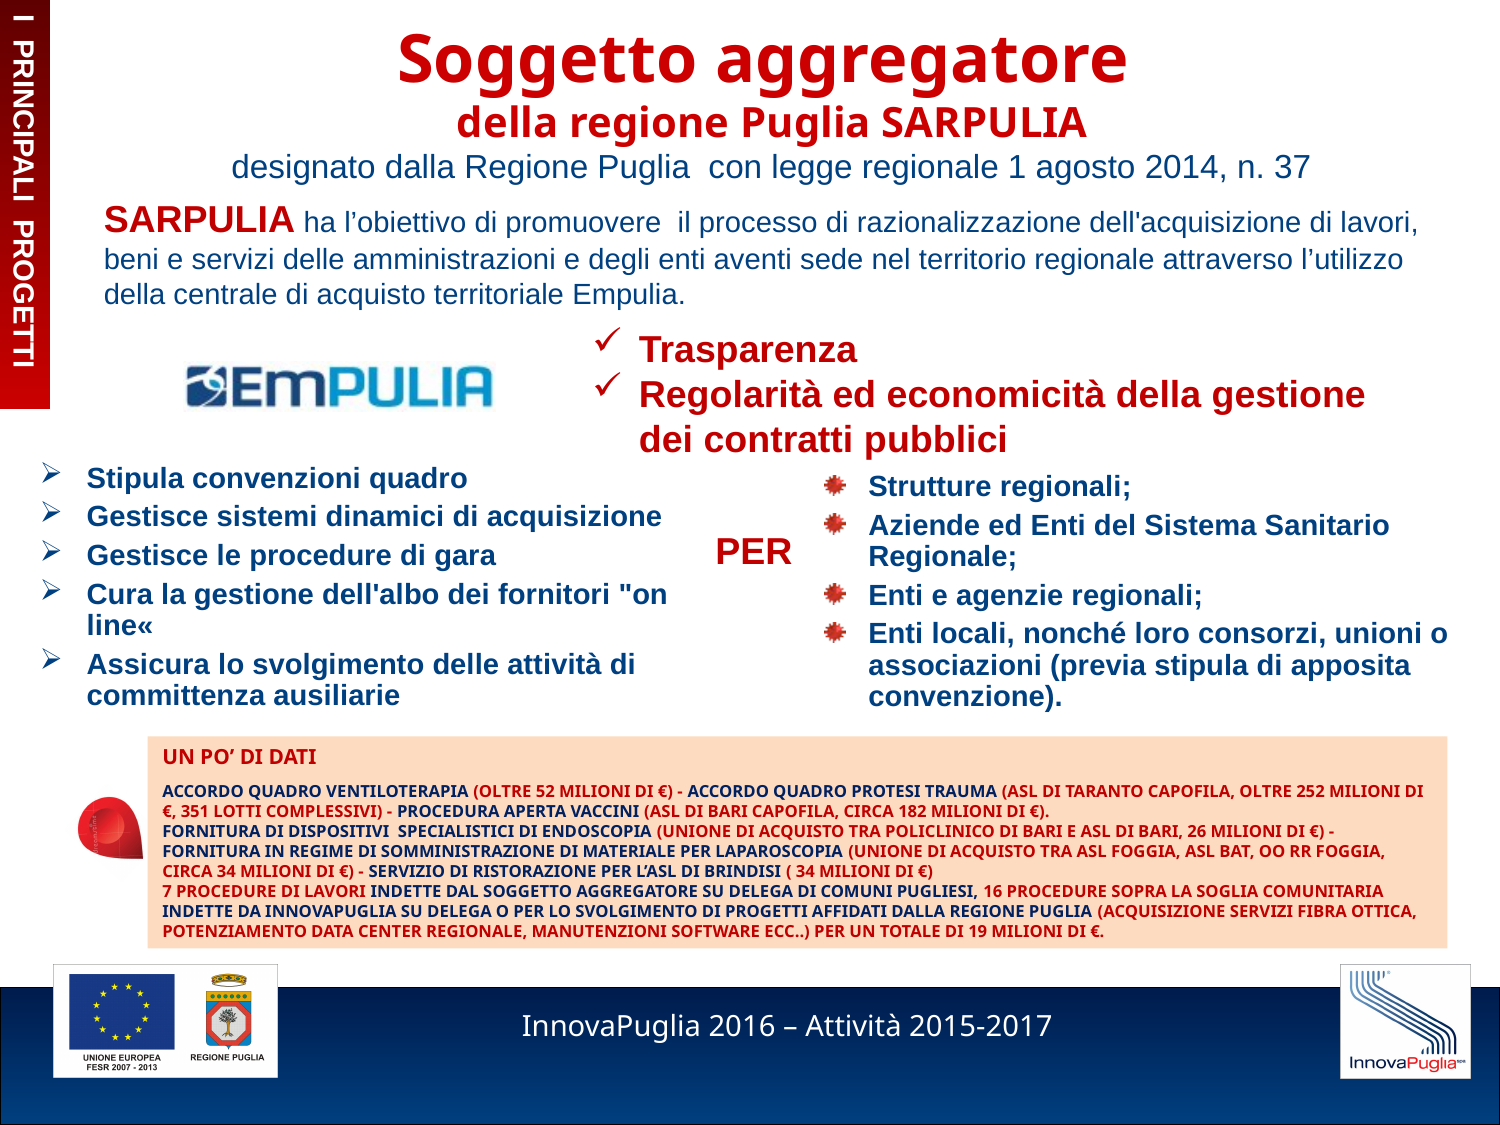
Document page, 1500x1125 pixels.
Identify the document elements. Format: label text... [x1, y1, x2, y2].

text_box Strutture regionali; Aziende ed Enti del Sistema Sanitario Regionale; Enti e agenzie regionali; Enti locali, nonché loro consorzi, unioni o associazioni (previa stipula di apposita convenzione). [810, 463, 1500, 798]
picture [824, 622, 846, 643]
text_box Trasparenza Regolarità ed economicità della gestione dei contratti pubblici [577, 317, 1426, 468]
picture [824, 513, 846, 535]
picture [824, 583, 846, 605]
picture [53, 964, 278, 1078]
text_box SARPULIA ha l’obiettivo di promuovere il processo di razionalizzazione dell'acquisizione di lavori, beni e servizi delle amministrazioni e degli enti aventi sede nel territorio regionale attraverso l’utilizzo della centrale di acquisto territoriale Empulia. [89, 187, 1456, 353]
text_box UN PO’ DI DATI ACCORDO QUADRO VENTILOTERAPIA (OLTRE 52 MILIONI DI €) - ACCORDO QUADRO PROTESI TRAUMA (ASL DI TARANTO CAPOFILA, OLTRE 252 MILIONI DI €, 351 LOTTI COMPLESSIVI) - PROCEDURA APERTA VACCINI (ASL DI BARI CAPOFILA, CIRCA 182 MILIONI DI €). FORNITURA DI DISPOSITIVI SPECIALISTICI DI ENDOSCOPIA (UNIONE DI ACQUISTO TRA POLICLINICO DI BARI E ASL DI BARI, 26 MILIONI DI €) - FORNITURA IN REGIME DI SOMMINISTRAZIONE DI MATERIALE PER LAPAROSCOPIA (UNIONE DI ACQUISTO TRA ASL FOGGIA, ASL BAT, OO RR FOGGIA, CIRCA 34 MILIONI DI €) - SERVIZIO DI RISTORAZIONE PER L’ASL DI BRINDISI ( 34 MILIONI DI €) 7 PROCEDURE DI LAVORI INDETTE DAL SOGGETTO AGGREGATORE SU DELEGA DI COMUNI PUGLIESI, 16 PROCEDURE SOPRA LA SOGLIA COMUNITARIA INDETTE DA INNOVAPUGLIA SU DELEGA O PER LO SVOLGIMENTO DI PROGETTI AFFIDATI DALLA REGIONE PUGLIA (ACQUISIZIONE SERVIZI FIBRA OTTICA, POTENZIAMENTO DATA CENTER REGIONALE, MANUTENZIONI SOFTWARE ECC..) PER UN TOTALE DI 19 MILIONI DI €. [147, 736, 1448, 949]
text_box Soggetto aggregatore della regione Puglia SARPULIA designato dalla Regione Puglia con legge regionale 1 agosto 2014, n. 37 [97, 0, 1448, 203]
picture [824, 475, 846, 496]
text_box PER [700, 519, 830, 579]
picture [1340, 964, 1471, 1079]
picture [65, 784, 147, 881]
text_box I PRINCIPALI PROGETTI [0, 0, 50, 409]
text_box Stipula convenzioni quadro Gestisce sistemi dinamici di acquisizione Gestisce le procedure di gara Cura la gestione dell'albo dei fornitori "on line« Assicura lo svolgimento delle attività di committenza ausiliarie [24, 455, 715, 720]
picture [182, 361, 496, 412]
